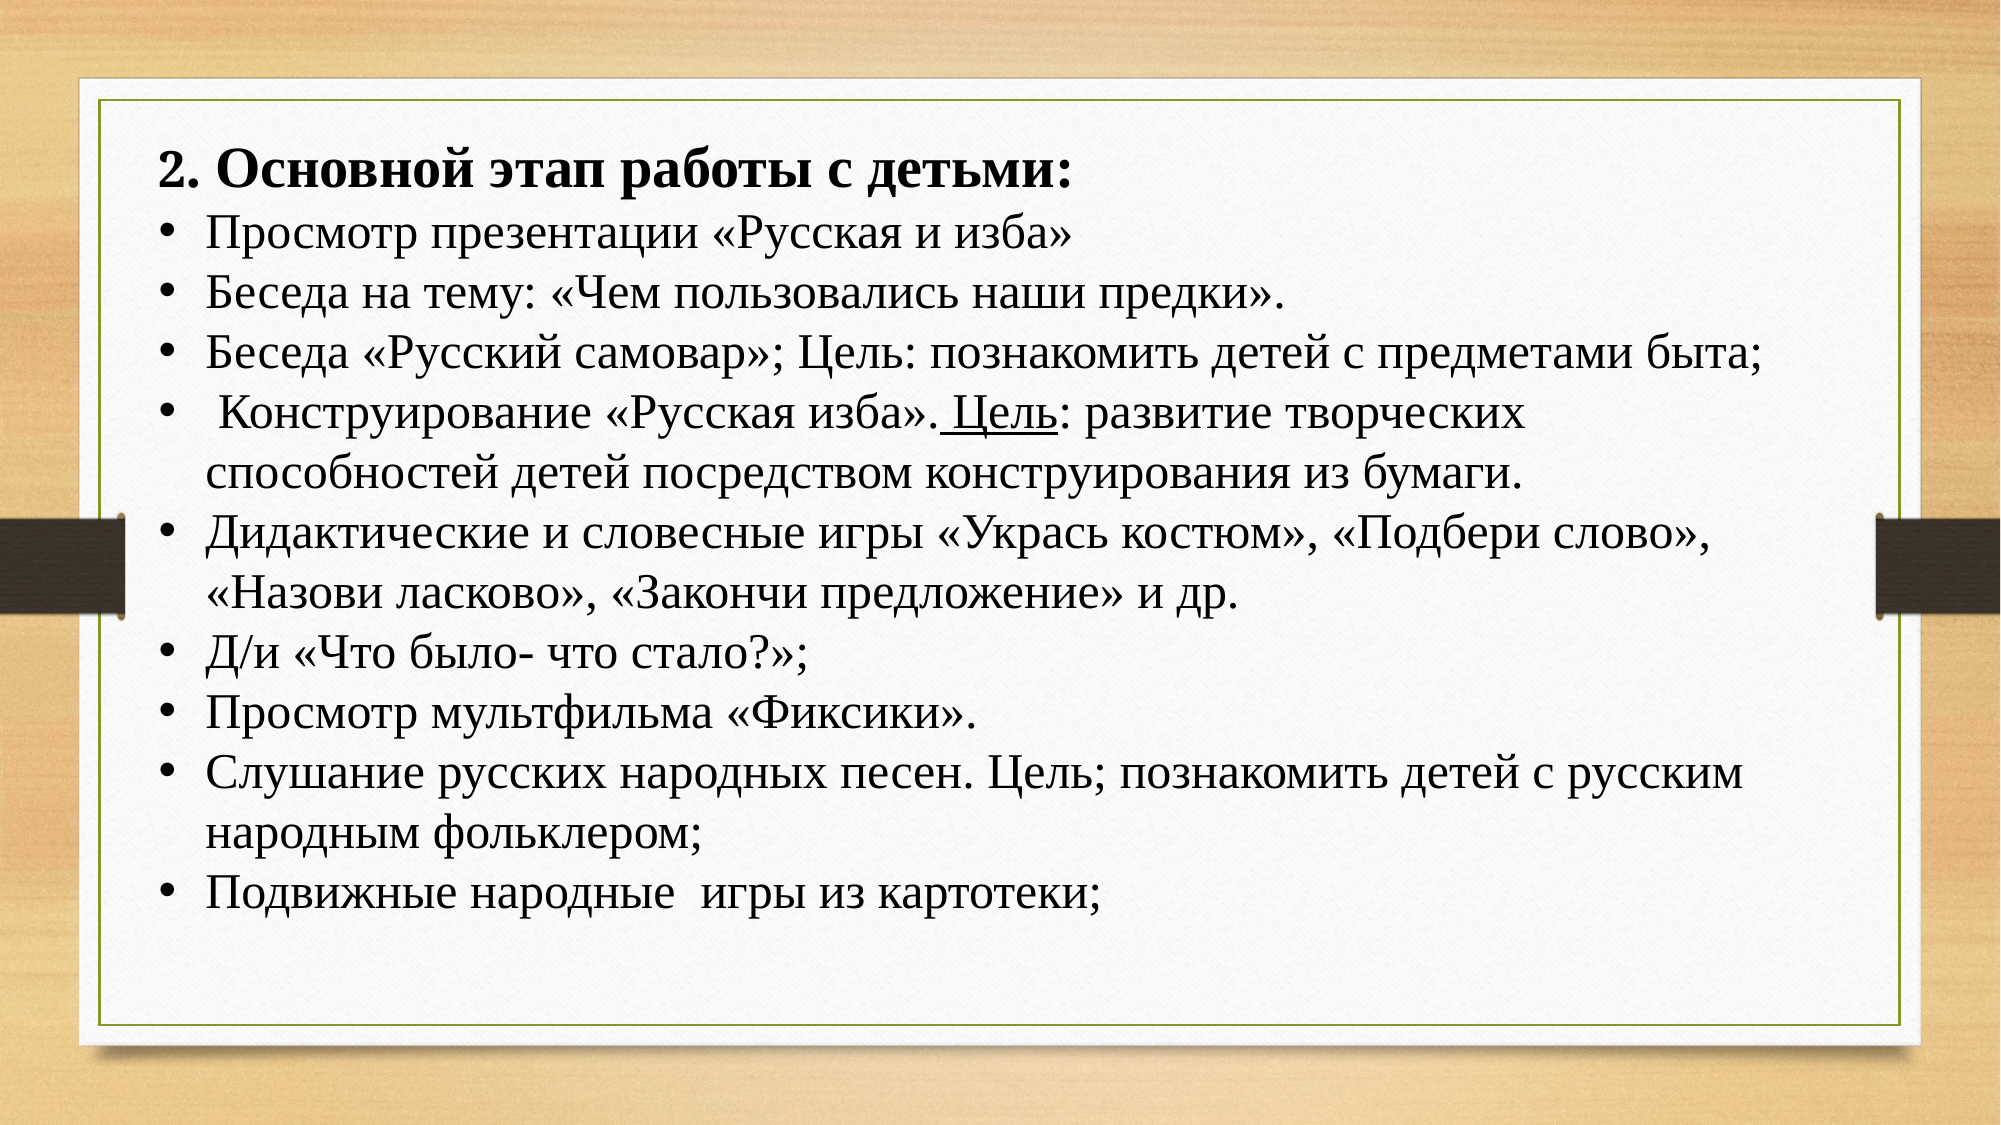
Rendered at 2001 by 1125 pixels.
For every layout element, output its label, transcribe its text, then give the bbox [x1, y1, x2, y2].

text_box 2. Основной этап работы с детьми: Просмотр презентации «Русская и изба» Беседа на тему: «Чем пользовались наши предки». Беседа «Русский самовар»; Цель: познакомить детей с предметами быта; Конструирование «Русская изба». Цель: развитие творческих способностей детей посредством конструирования из бумаги. Дидактические и словесные игры «Укрась костюм», «Подбери слово», «Назови ласково», «Закончи предложение» и др. Д/и «Что было- что стало?»; Просмотр мультфильма «Фиксики». Слушание русских народных песен. Цель; познакомить детей с русским народным фольклером; Подвижные народные игры из картотеки; [143, 121, 1828, 927]
picture [0, 0, 2001, 1125]
